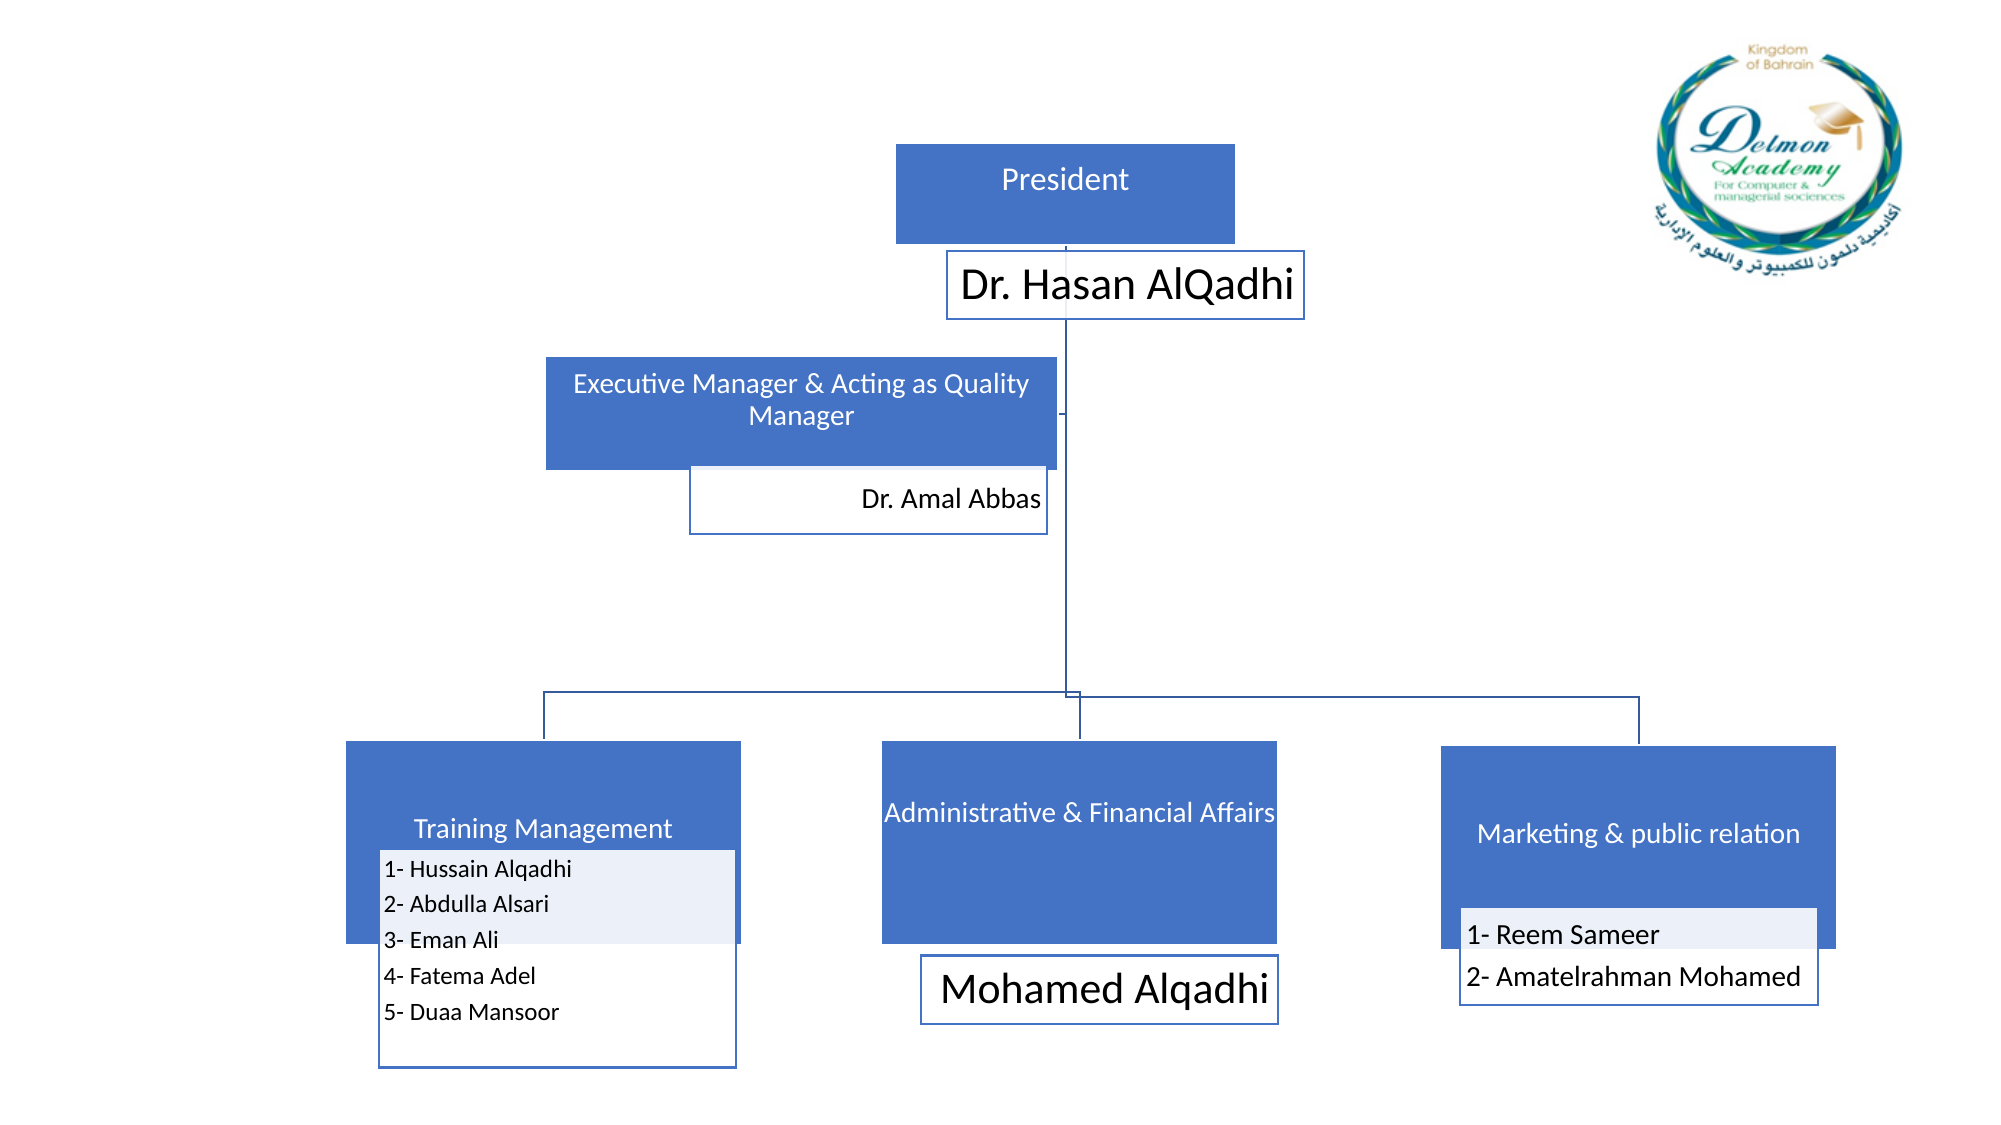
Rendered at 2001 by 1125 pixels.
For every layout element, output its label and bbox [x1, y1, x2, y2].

picture [1638, 26, 1925, 290]
text_box [333, 117, 1867, 1068]
